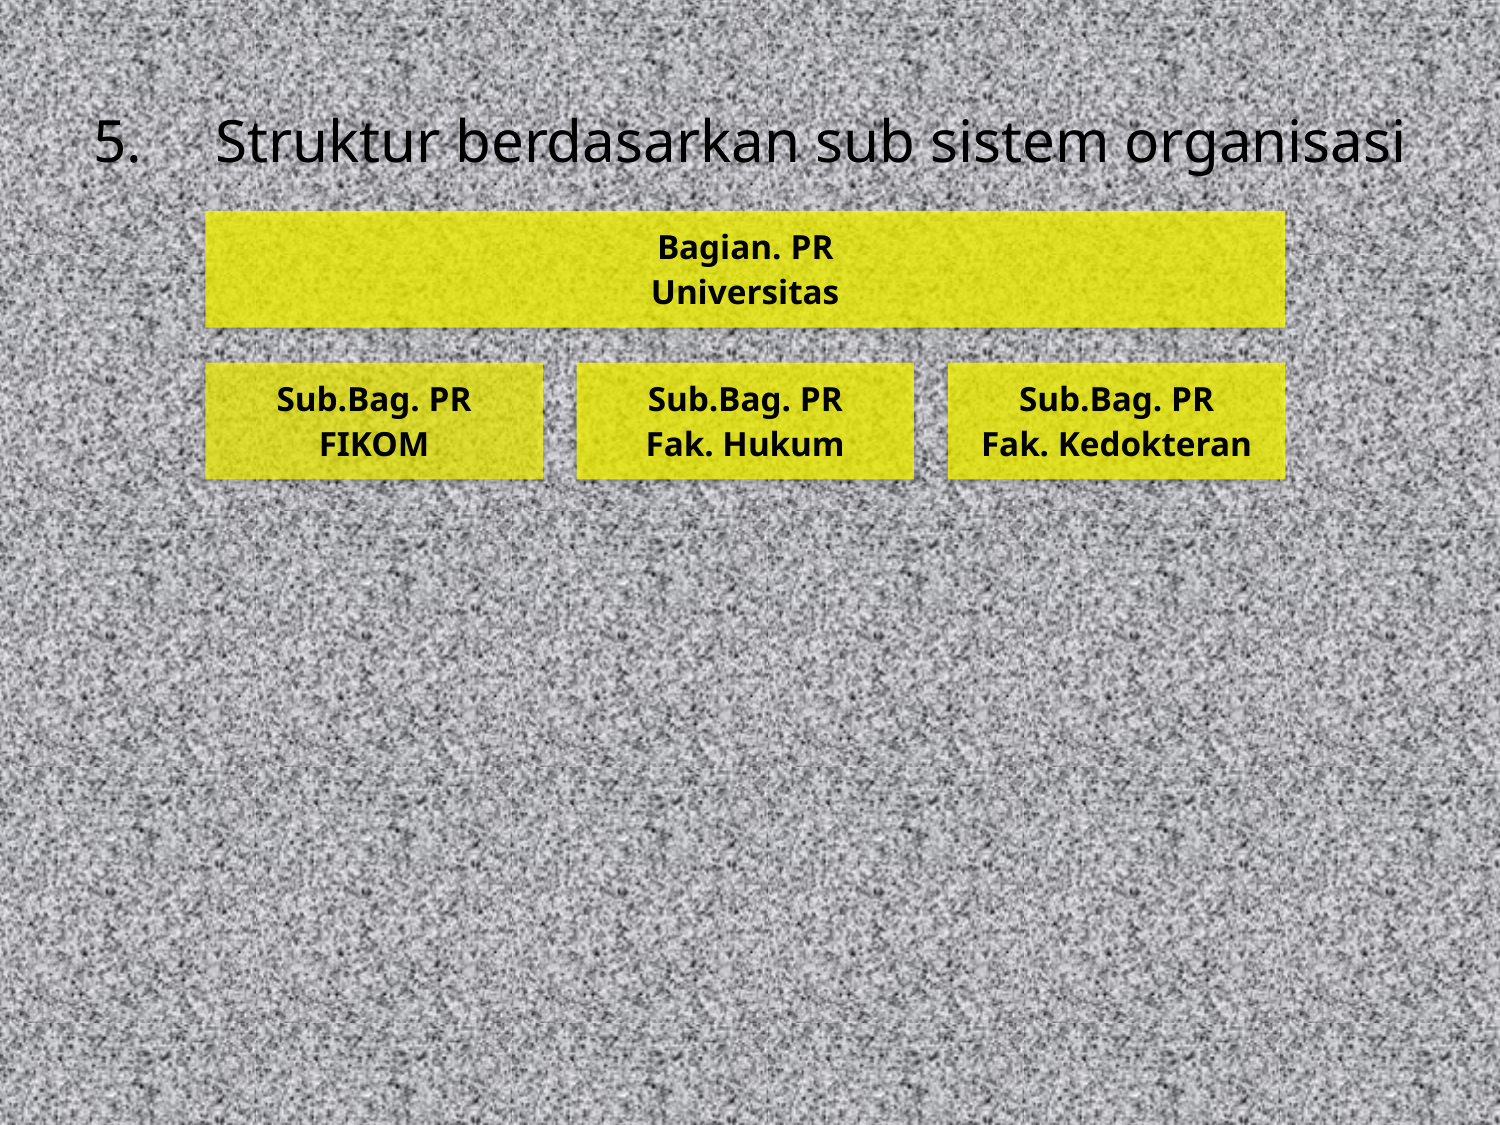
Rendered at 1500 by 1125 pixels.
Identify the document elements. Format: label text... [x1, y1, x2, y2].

title Struktur berdasarkan sub sistem organisasi [75, 45, 1425, 233]
picture [0, 0, 1500, 1125]
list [70, 210, 1421, 935]
